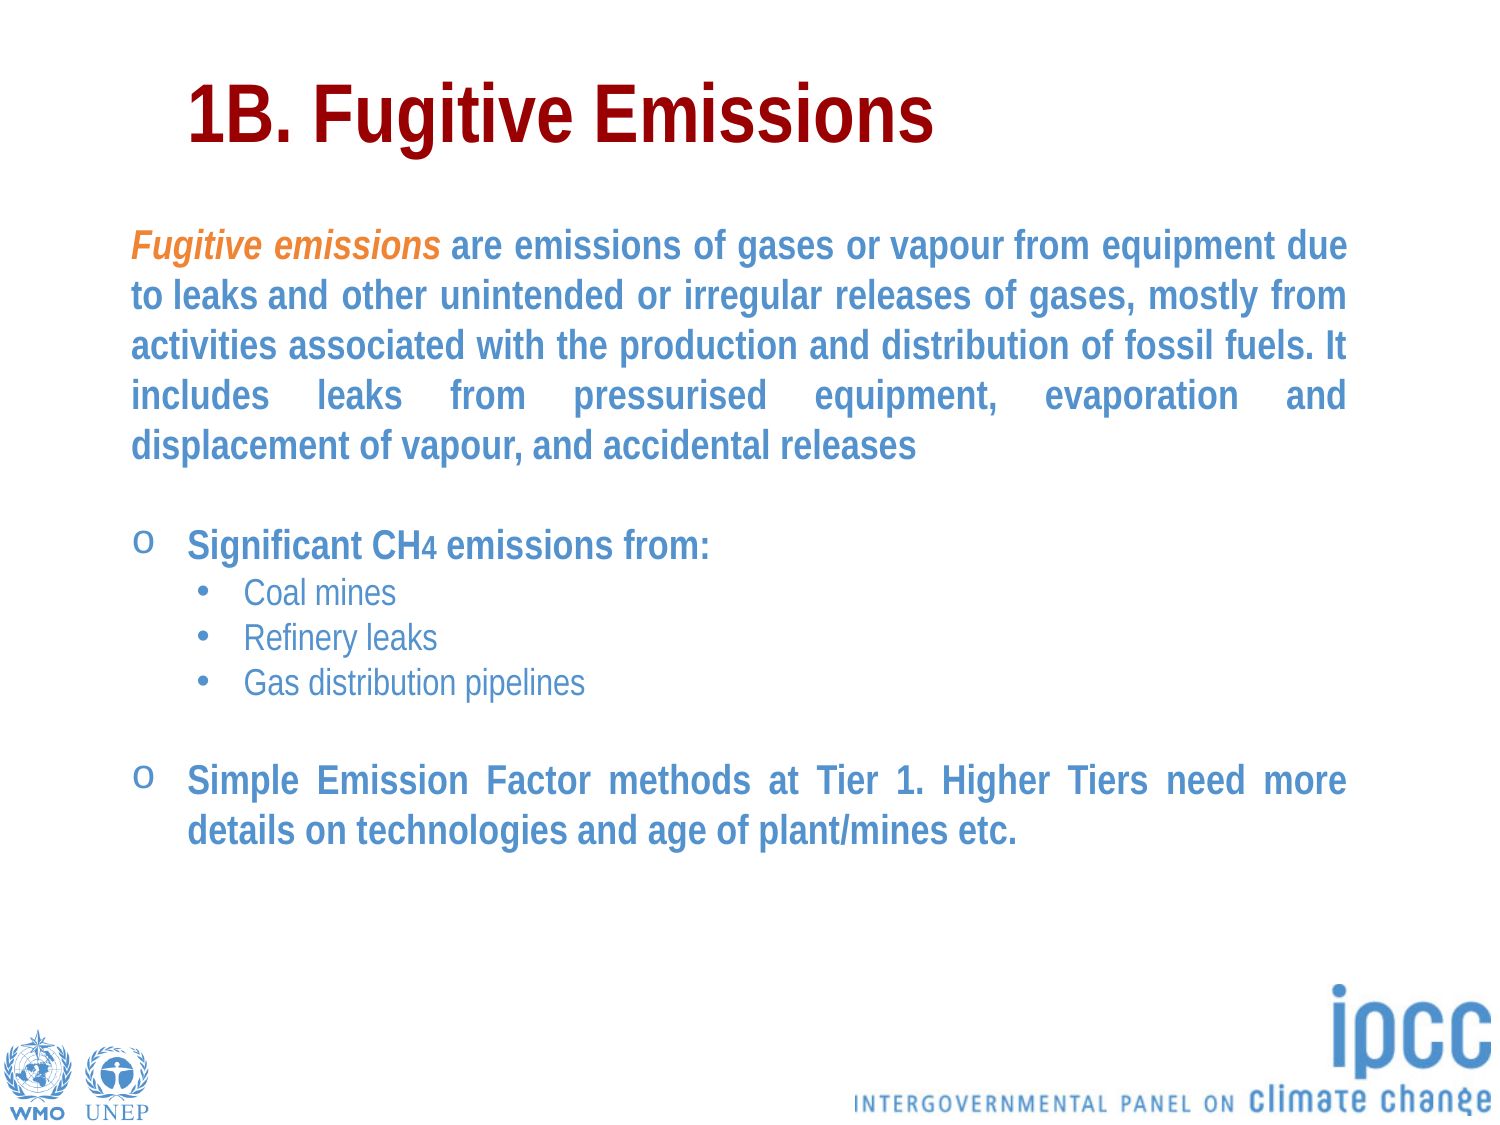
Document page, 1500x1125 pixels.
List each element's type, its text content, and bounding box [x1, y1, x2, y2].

picture [0, 1027, 153, 1125]
list Fugitive emissions are emissions of gases or vapour from equipment due to leaks and other unintended or irregular releases of gases, mostly from activities associated with the production and distribution of fossil fuels. It includes leaks from pressurised equipment, evaporation and displacement of vapour, and accidental releases Significant CH4 emissions from: Coal mines Refinery leaks Gas distribution pipelines Simple Emission Factor methods at Tier 1. Higher Tiers need more details on technologies and age of plant/mines etc. [116, 210, 1363, 953]
picture [855, 984, 1491, 1116]
title 1B. Fugitive Emissions [172, 26, 1472, 193]
